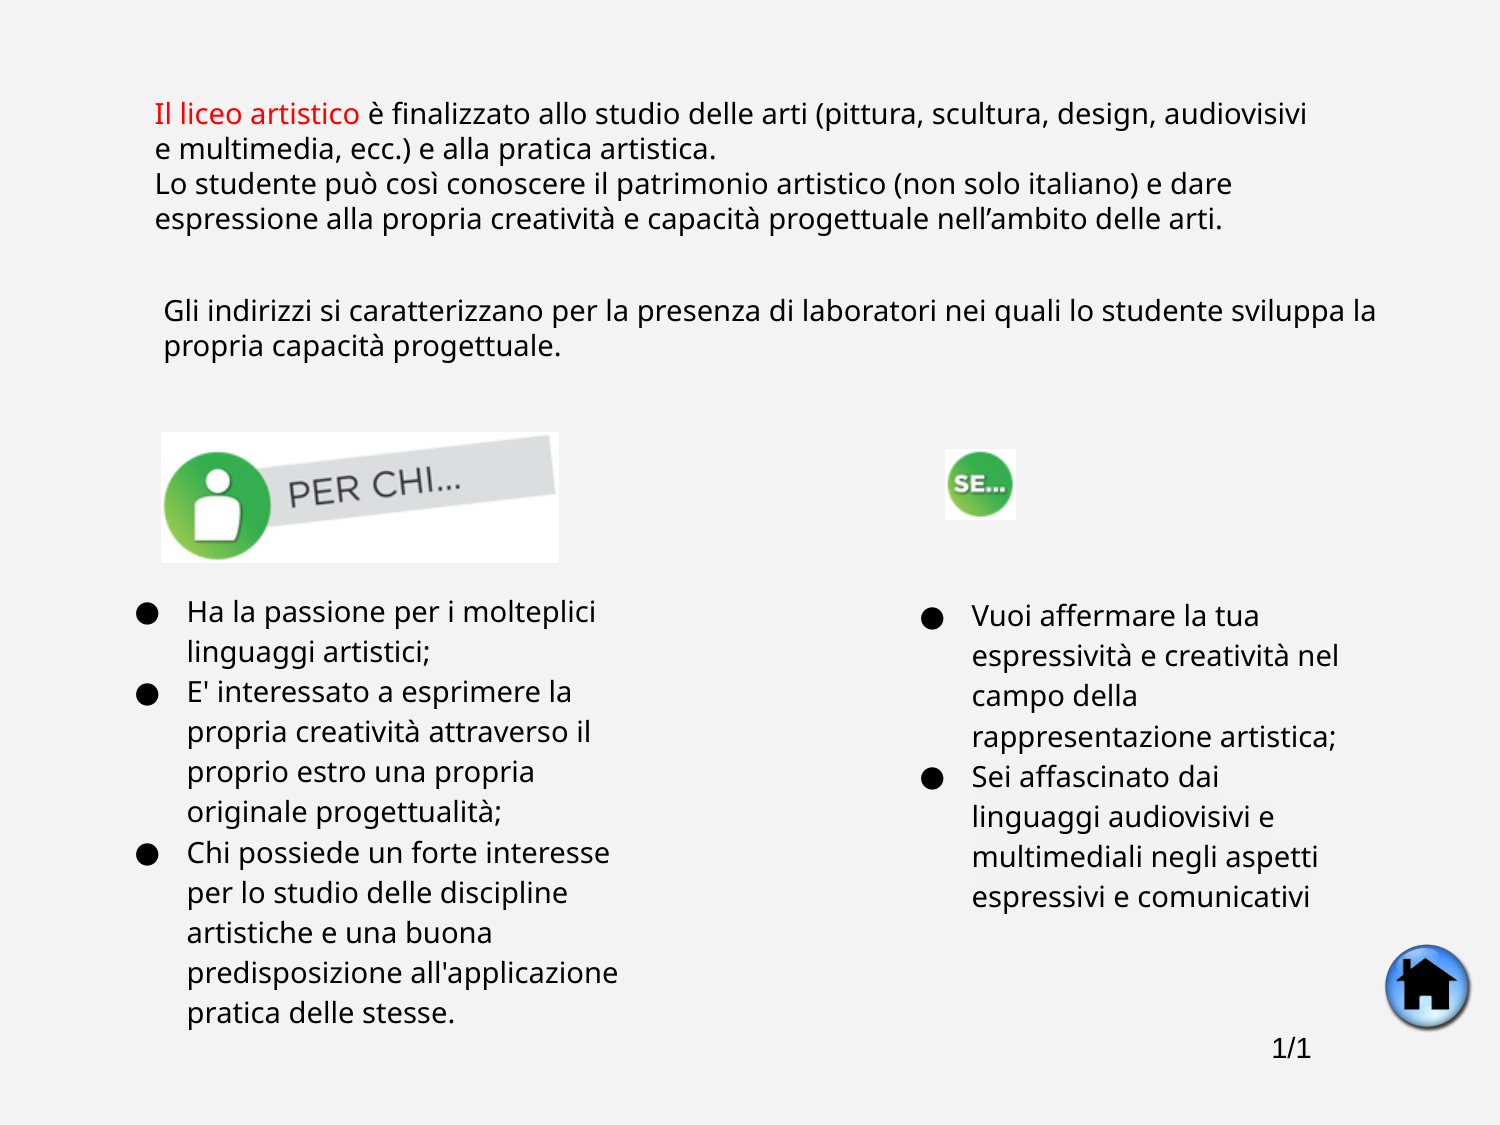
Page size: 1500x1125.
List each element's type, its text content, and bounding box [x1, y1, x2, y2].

text_box 1/1 [1256, 1014, 1357, 1097]
picture [944, 448, 1016, 520]
text_box Ha la passione per i molteplici linguaggi artistici; E' interessato a esprimere la propria creatività attraverso il proprio estro una propria originale progettualità; Chi possiede un forte interesse per lo studio delle discipline artistiche e una buona predisposizione all'applicazione pratica delle stesse. [34, 562, 661, 1055]
text_box Gli indirizzi si caratterizzano per la presenza di laboratori nei quali lo studente sviluppa la propria capacità progettuale. [148, 277, 1399, 377]
picture [161, 432, 559, 563]
picture [1377, 935, 1478, 1035]
text_box Il liceo artistico è finalizzato allo studio delle arti (pittura, scultura, design, audiovisivi e multimedia, ecc.) e alla pratica artistica. Lo studente può così conoscere il patrimonio artistico (non solo italiano) e dare espressione alla propria creatività e capacità progettuale nell’ambito delle arti. [139, 80, 1335, 257]
text_box Vuoi affermare la tua espressività e creatività nel campo della rappresentazione artistica; Sei affascinato dai linguaggi audiovisivi e multimediali negli aspetti espressivi e comunicativi [819, 577, 1357, 936]
